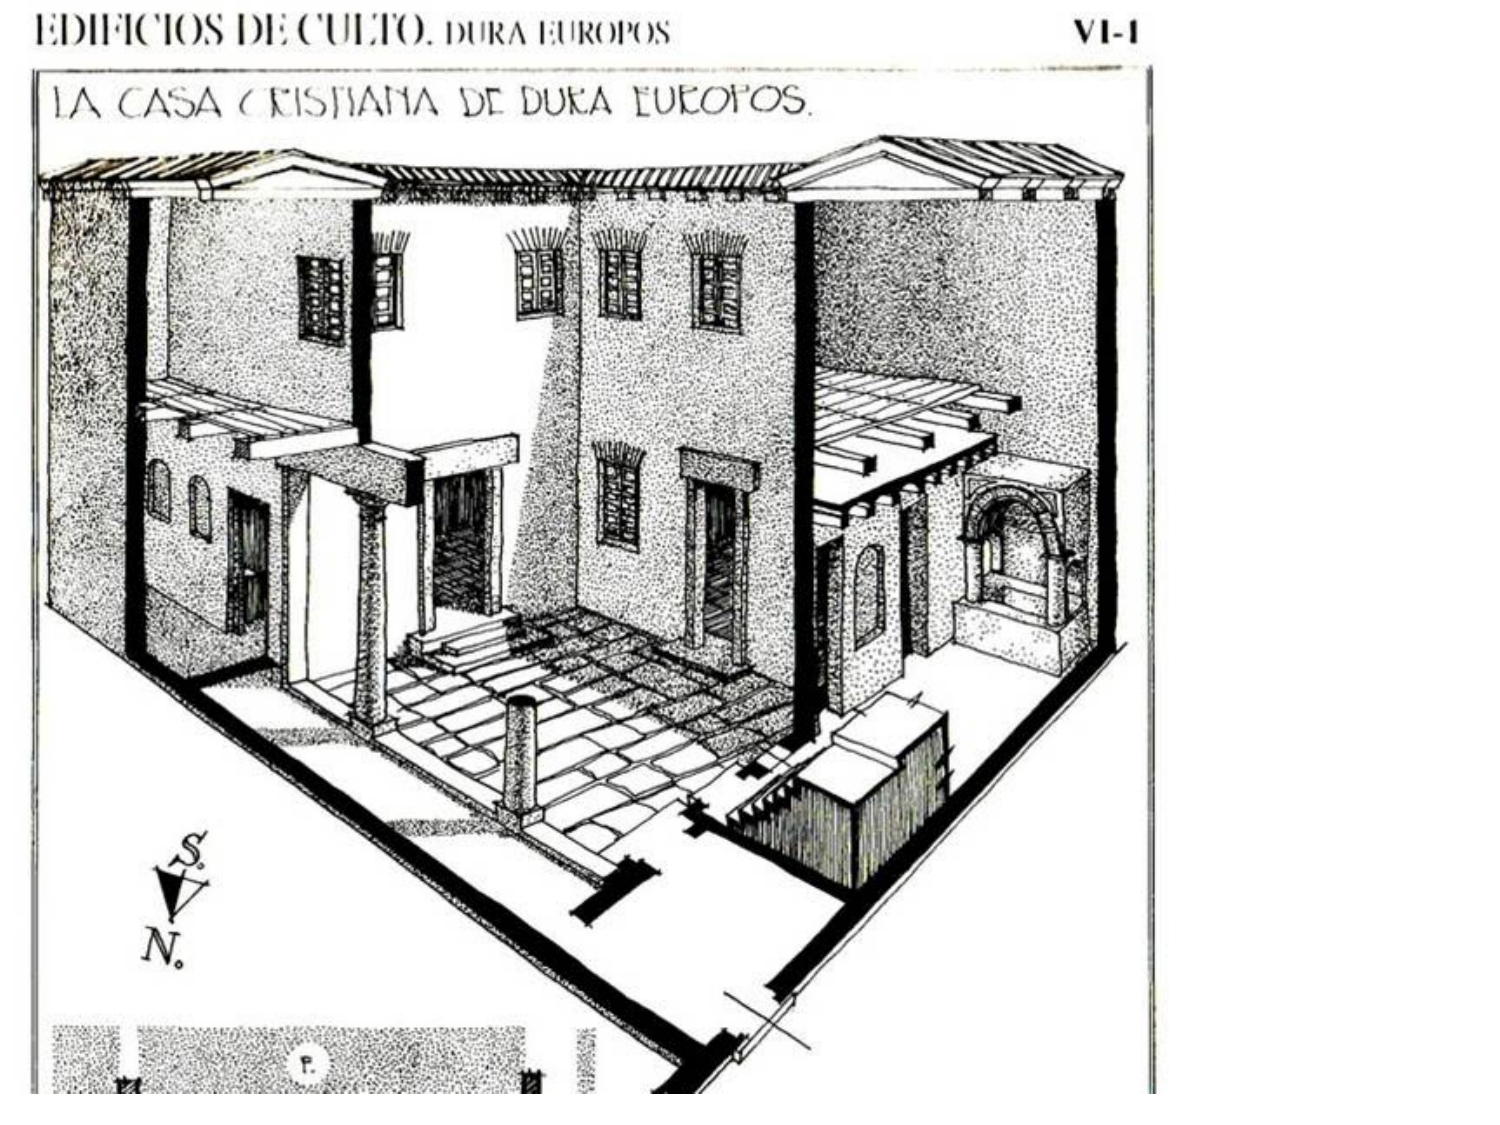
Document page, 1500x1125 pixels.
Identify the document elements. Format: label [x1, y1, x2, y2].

list [0, 0, 1203, 1095]
